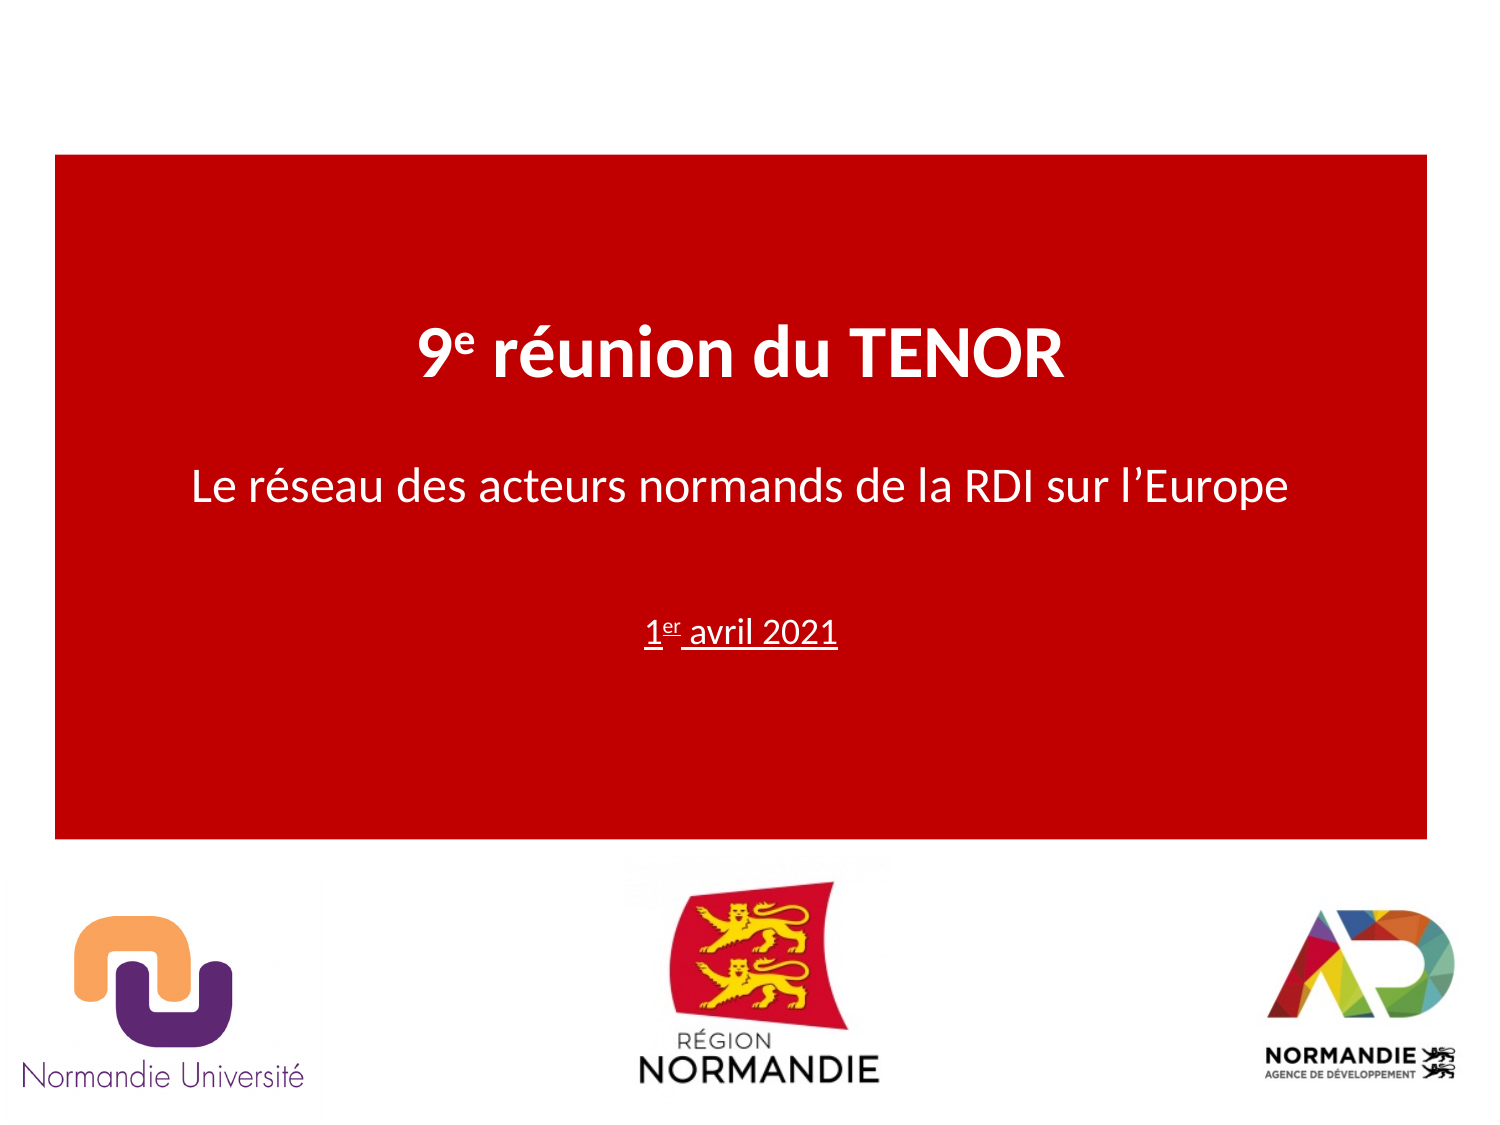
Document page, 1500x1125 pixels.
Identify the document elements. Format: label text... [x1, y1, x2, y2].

picture [1222, 865, 1500, 1125]
text_box 9e réunion du TENOR Le réseau des acteurs normands de la RDI sur l’Europe 1er avril 2021 [55, 154, 1427, 840]
picture [623, 855, 892, 1110]
picture [2, 879, 324, 1125]
